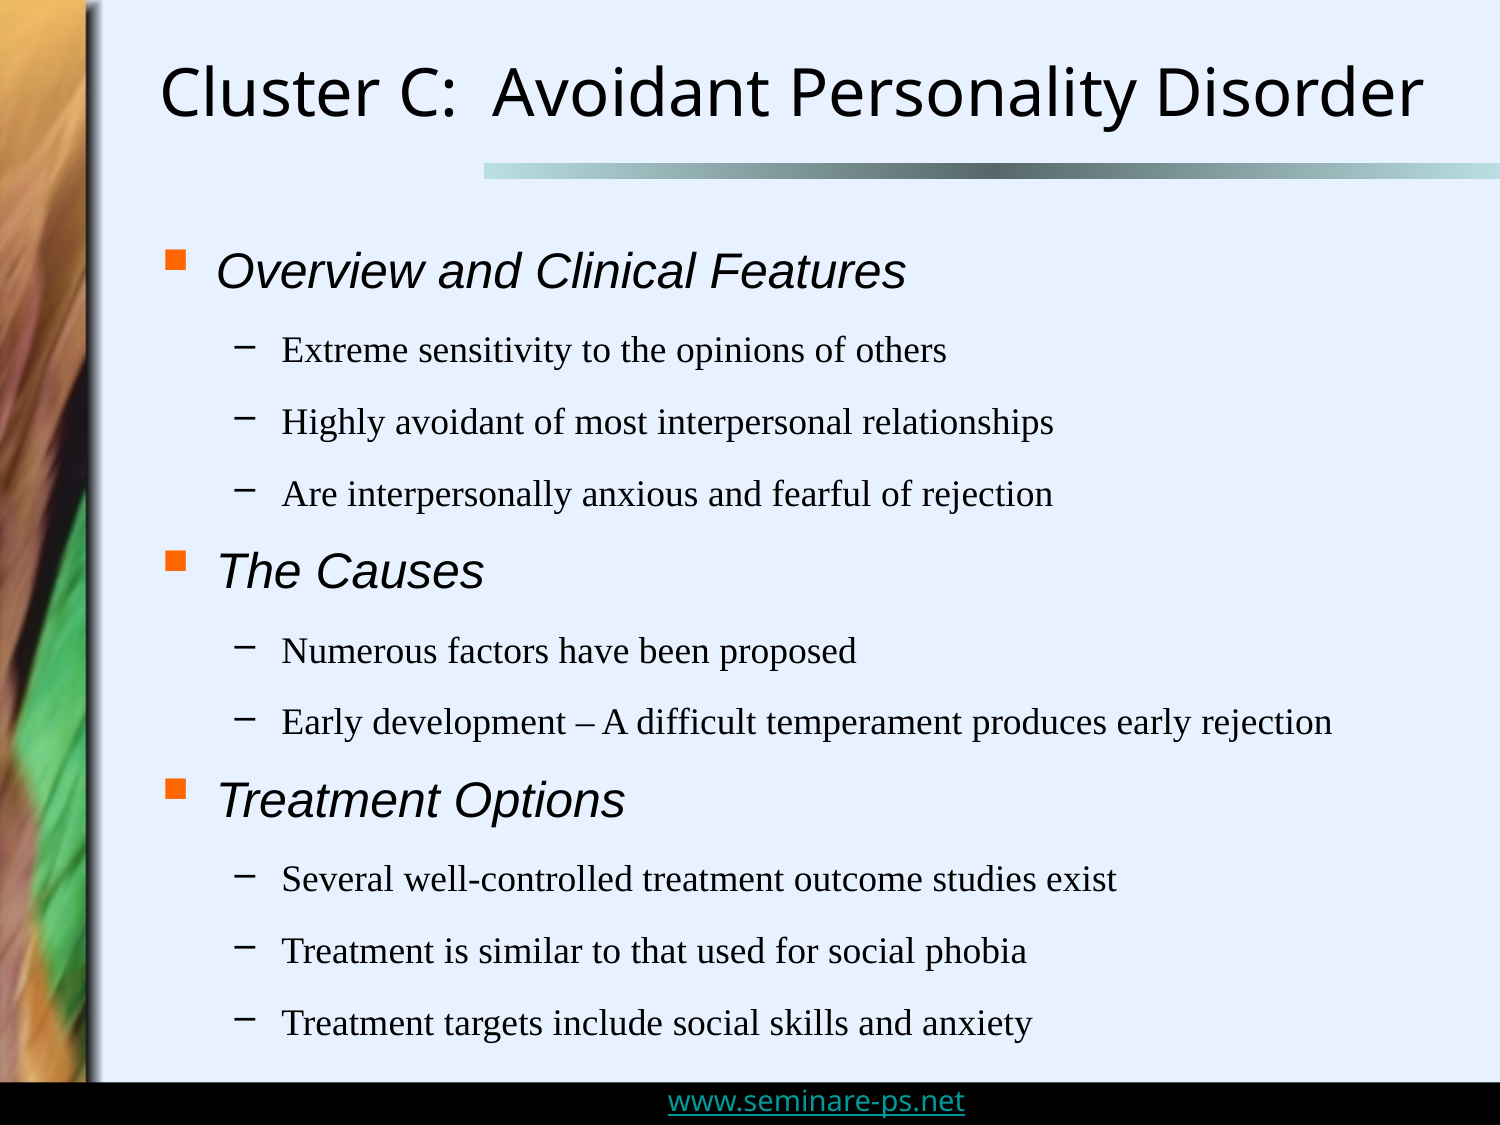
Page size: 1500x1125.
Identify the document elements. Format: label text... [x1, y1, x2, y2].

title Cluster C: Avoidant Personality Disorder [144, 14, 1500, 164]
list Overview and Clinical Features Extreme sensitivity to the opinions of others Highly avoidant of most interpersonal relationships Are interpersonally anxious and fearful of rejection The Causes Numerous factors have been proposed Early development – A difficult temperament produces early rejection Treatment Options Several well-controlled treatment outcome studies exist Treatment is similar to that used for social phobia Treatment targets include social skills and anxiety [144, 237, 1420, 1000]
picture [0, 0, 1500, 1082]
